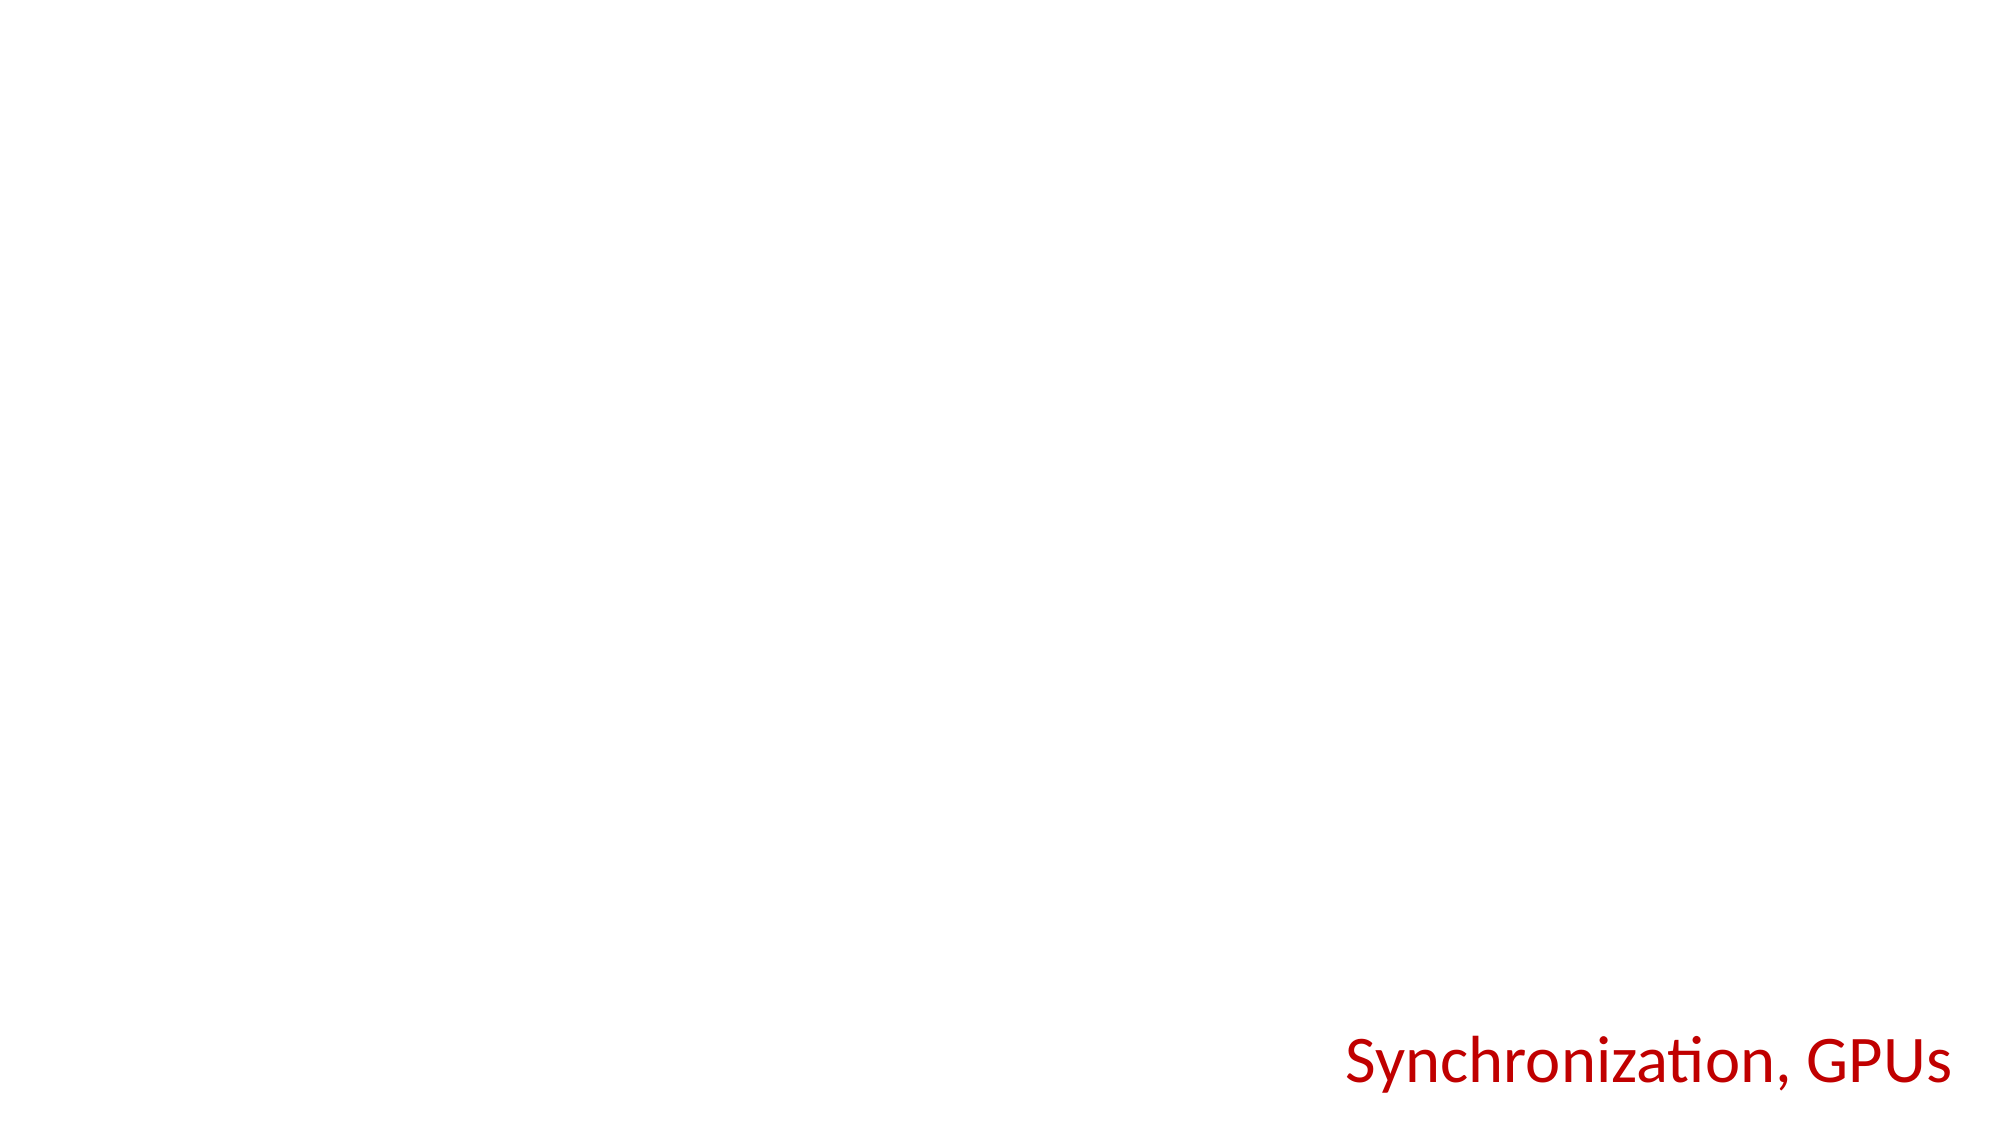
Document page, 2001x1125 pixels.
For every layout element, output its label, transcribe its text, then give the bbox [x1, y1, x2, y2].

text_box Synchronization, GPUs [1330, 1008, 1968, 1104]
